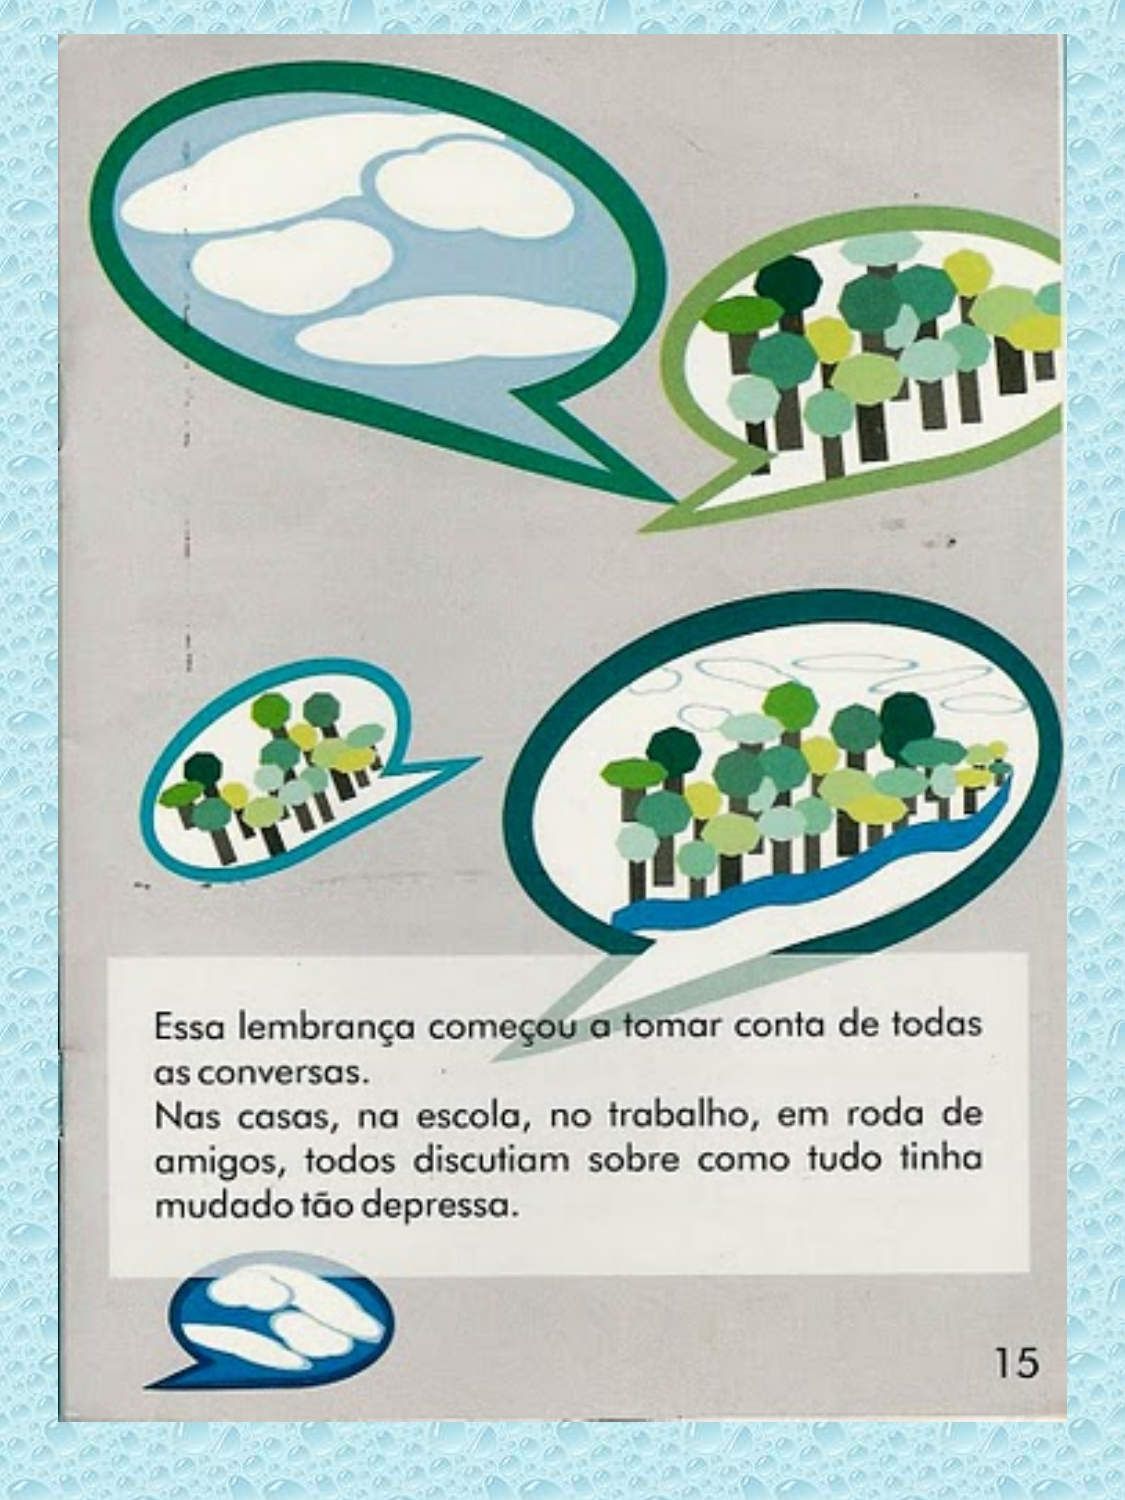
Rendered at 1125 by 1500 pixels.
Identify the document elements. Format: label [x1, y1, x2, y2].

picture [58, 33, 1067, 1423]
